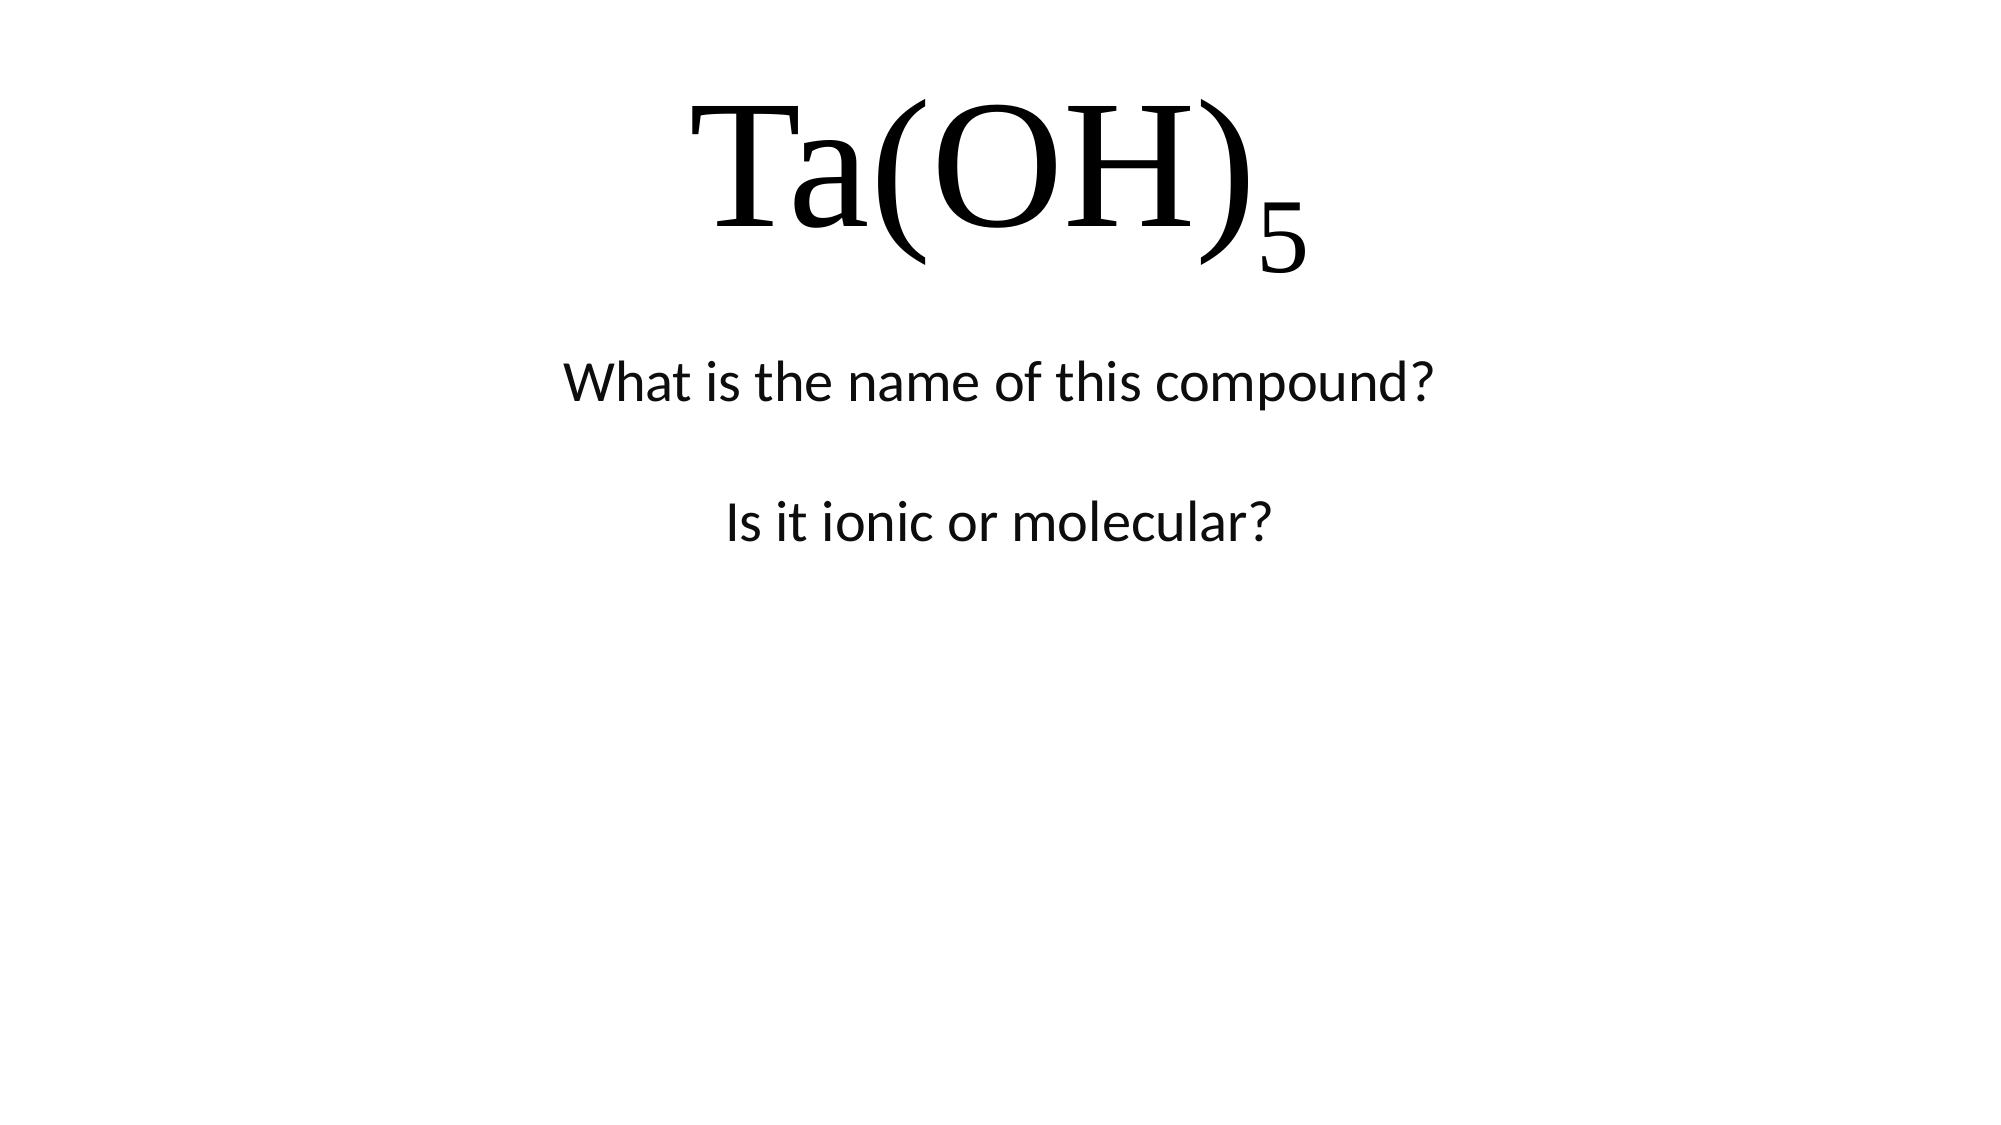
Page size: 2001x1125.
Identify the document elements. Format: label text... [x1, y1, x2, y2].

text_box Ta(OH)5 [0, 36, 2000, 336]
text_box What is the name of this compound? Is it ionic or molecular? [0, 336, 2000, 651]
